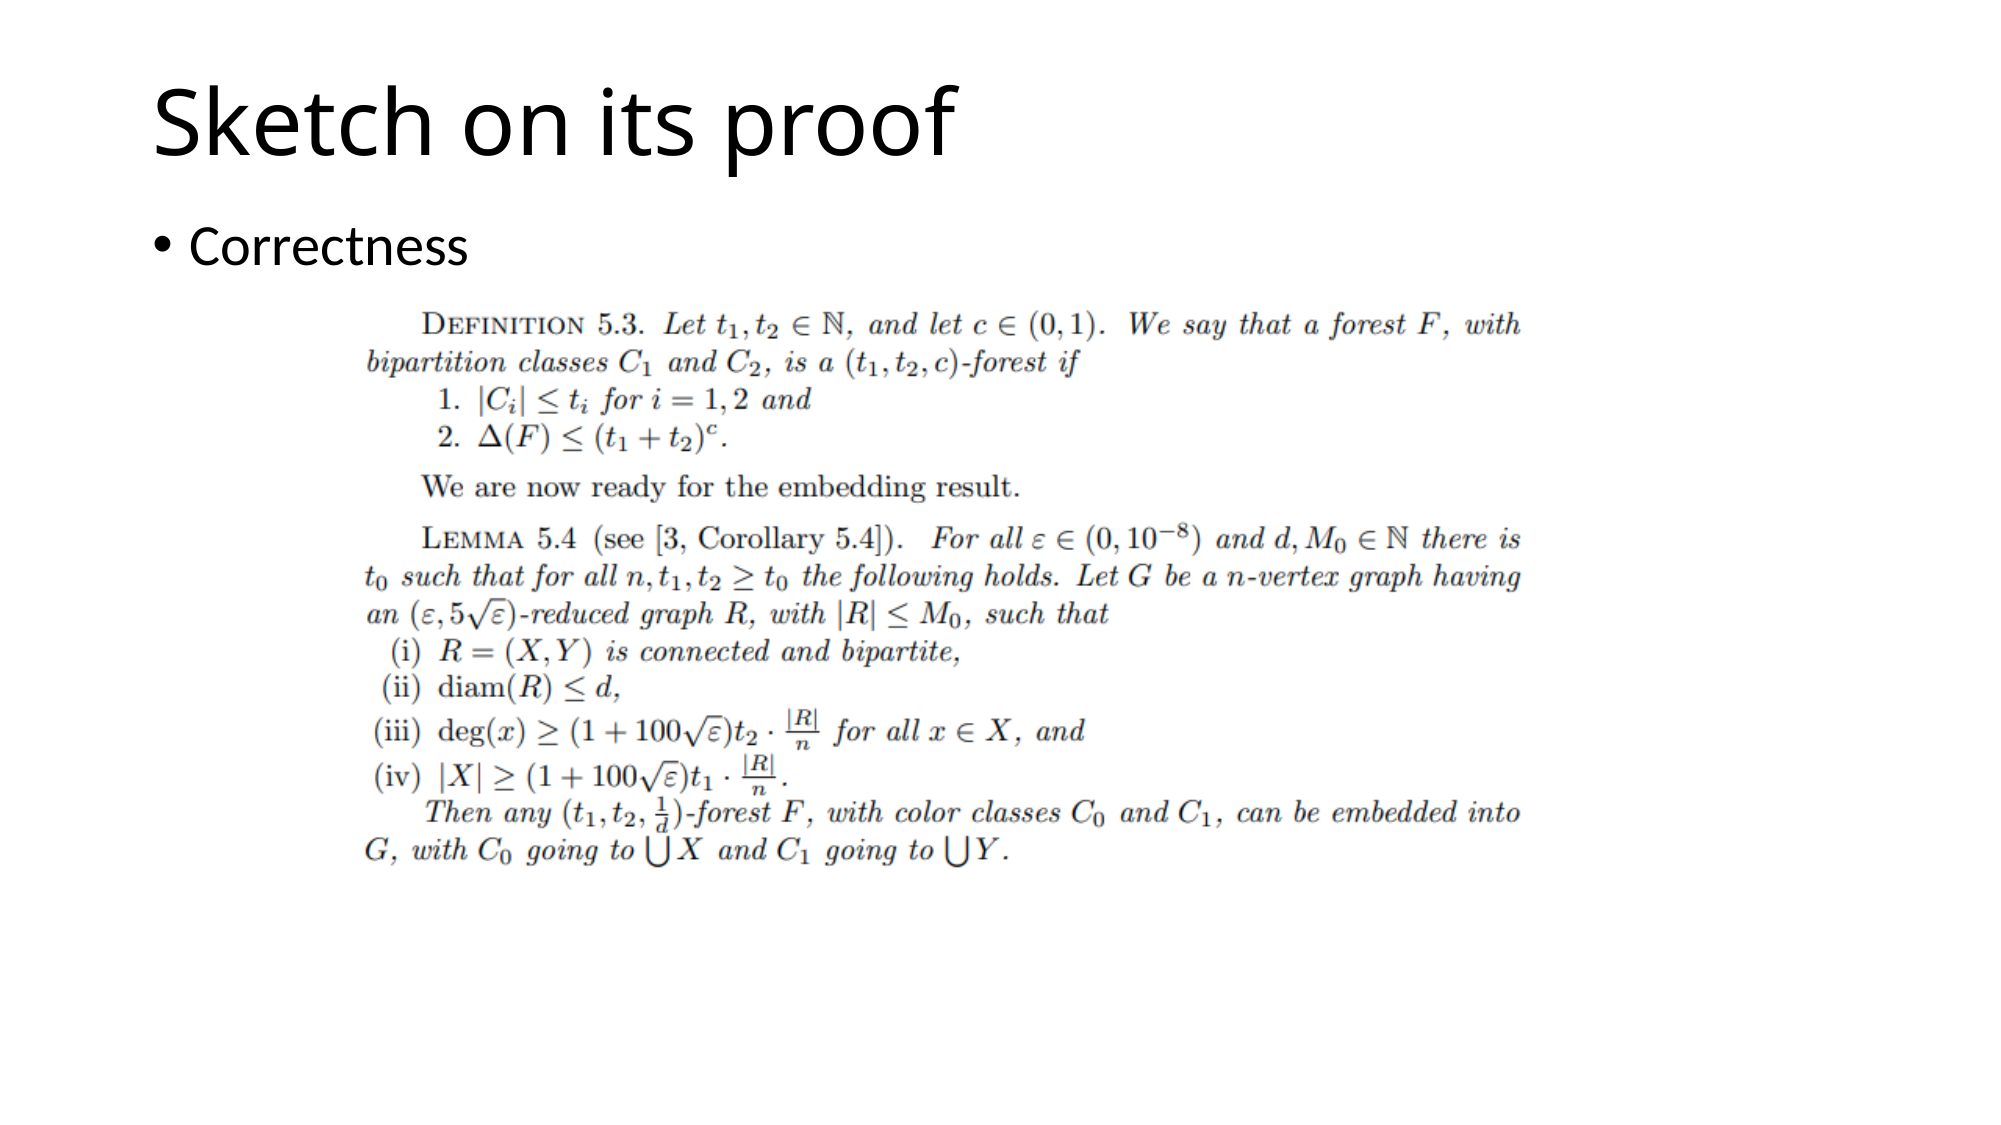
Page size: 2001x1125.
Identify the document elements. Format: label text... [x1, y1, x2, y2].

picture [348, 295, 1536, 869]
text_box Sketch on its proof [137, 59, 1863, 192]
list Correctness [137, 207, 1863, 296]
